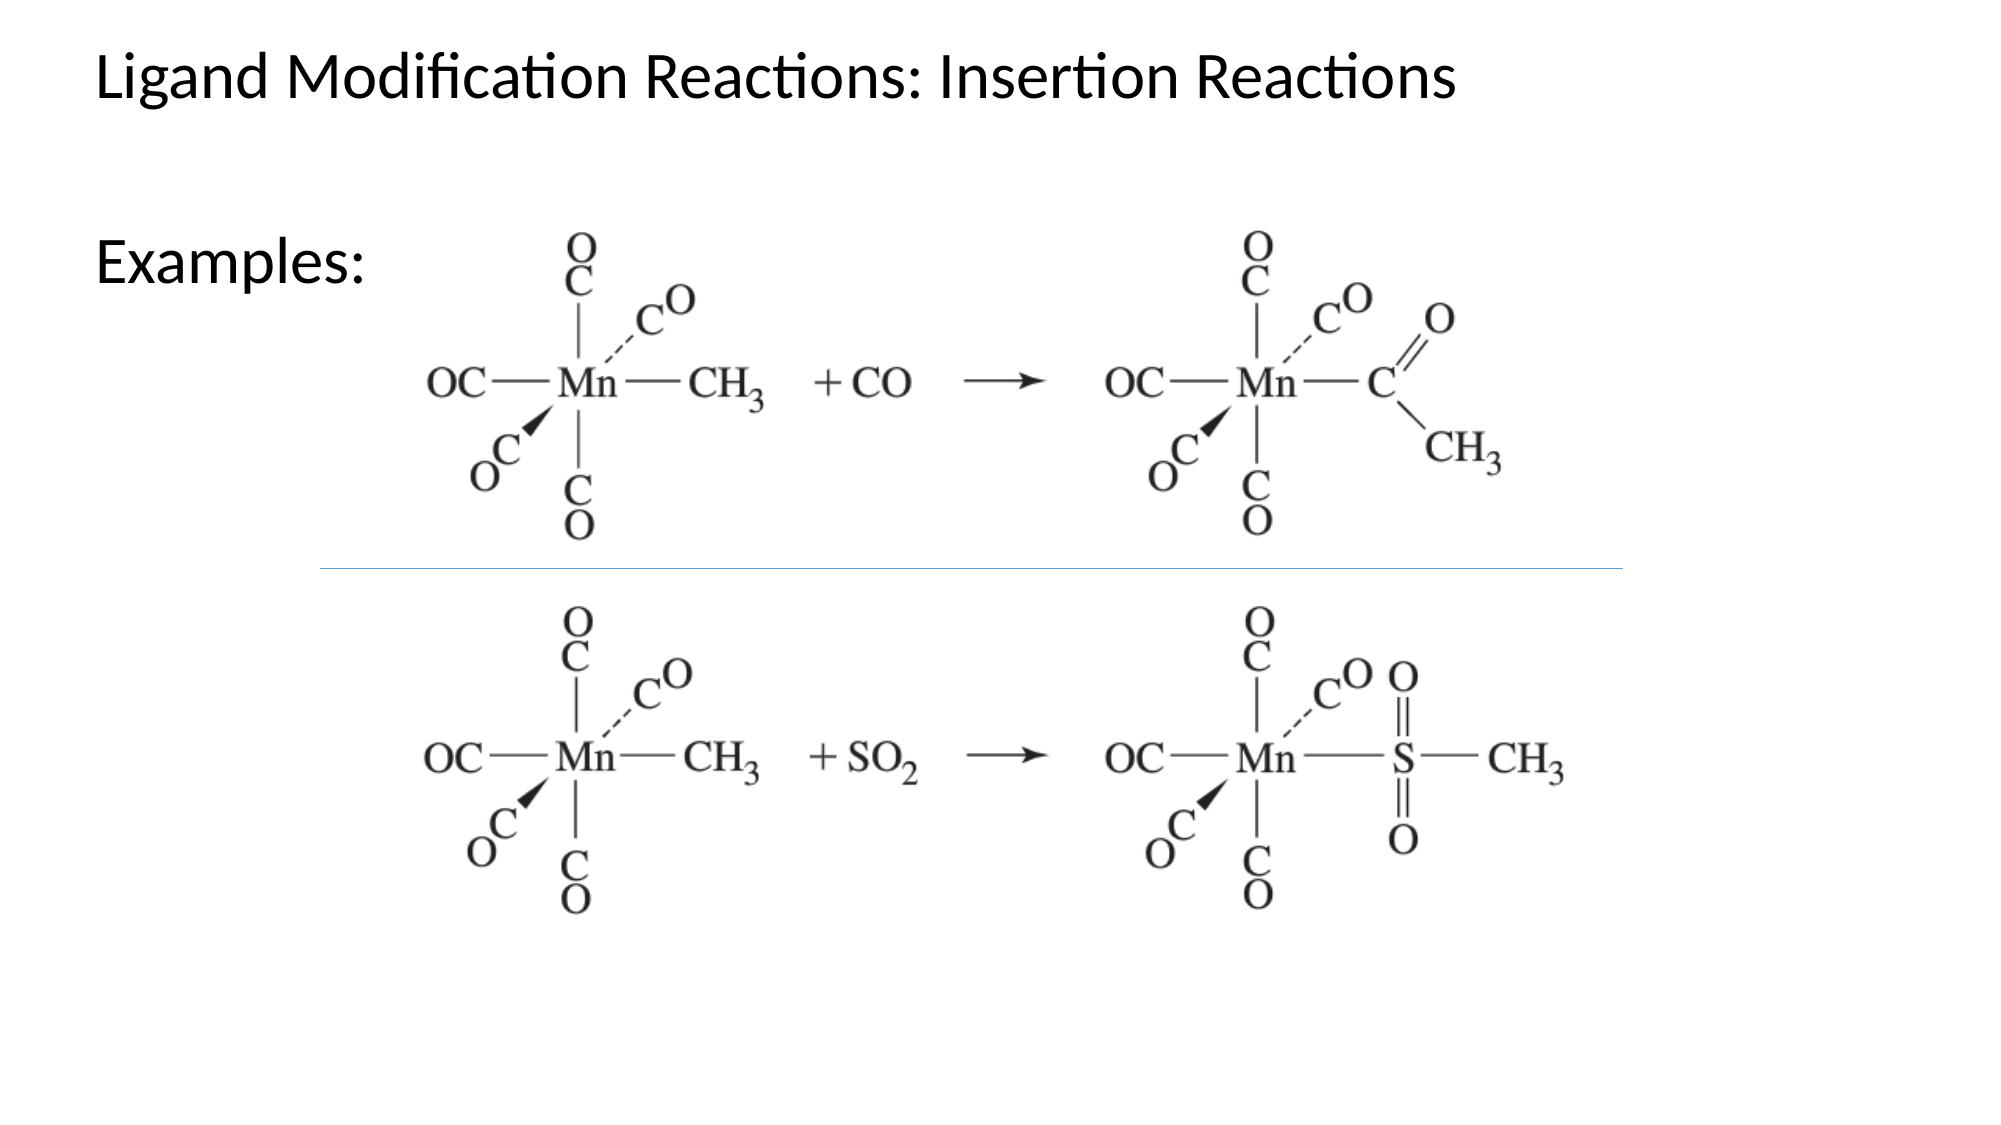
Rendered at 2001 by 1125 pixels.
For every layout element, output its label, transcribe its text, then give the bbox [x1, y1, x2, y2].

text_box Ligand Modification Reactions: Insertion Reactions Examples: [80, 33, 1955, 139]
picture [418, 206, 1582, 568]
picture [418, 569, 1582, 918]
